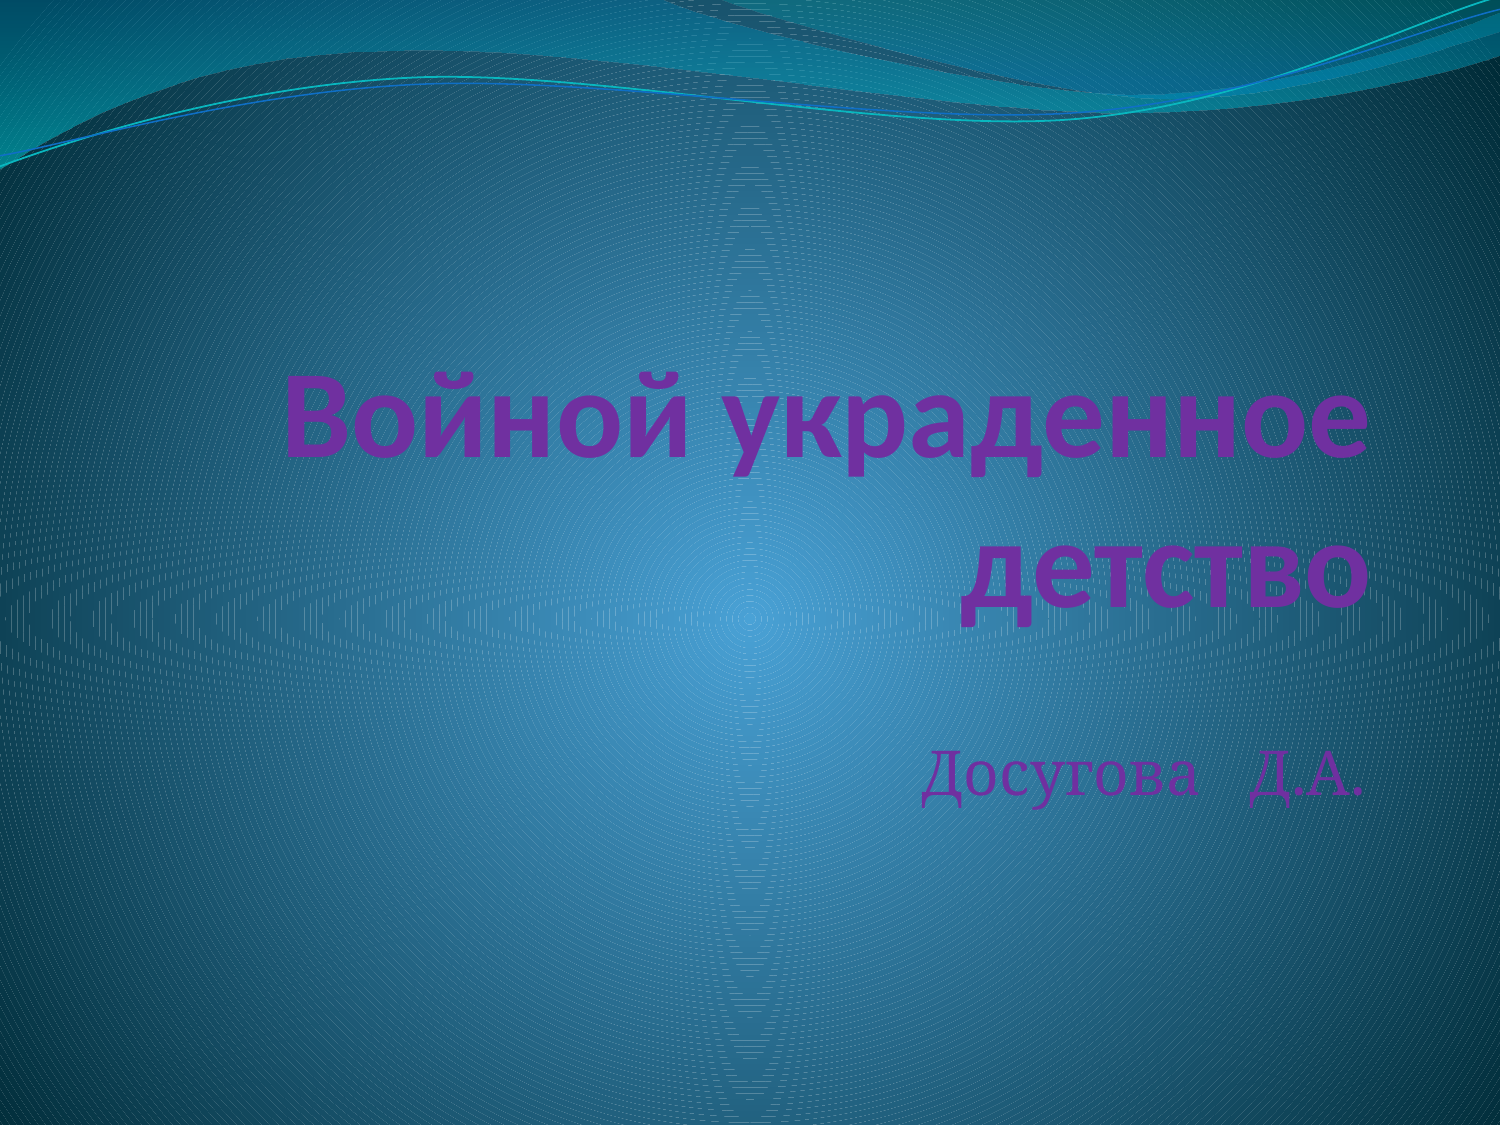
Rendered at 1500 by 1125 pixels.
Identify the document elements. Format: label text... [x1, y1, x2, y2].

subtitle Досугова Д.А. [87, 529, 1376, 818]
title Войной украденное детство [87, 224, 1376, 529]
